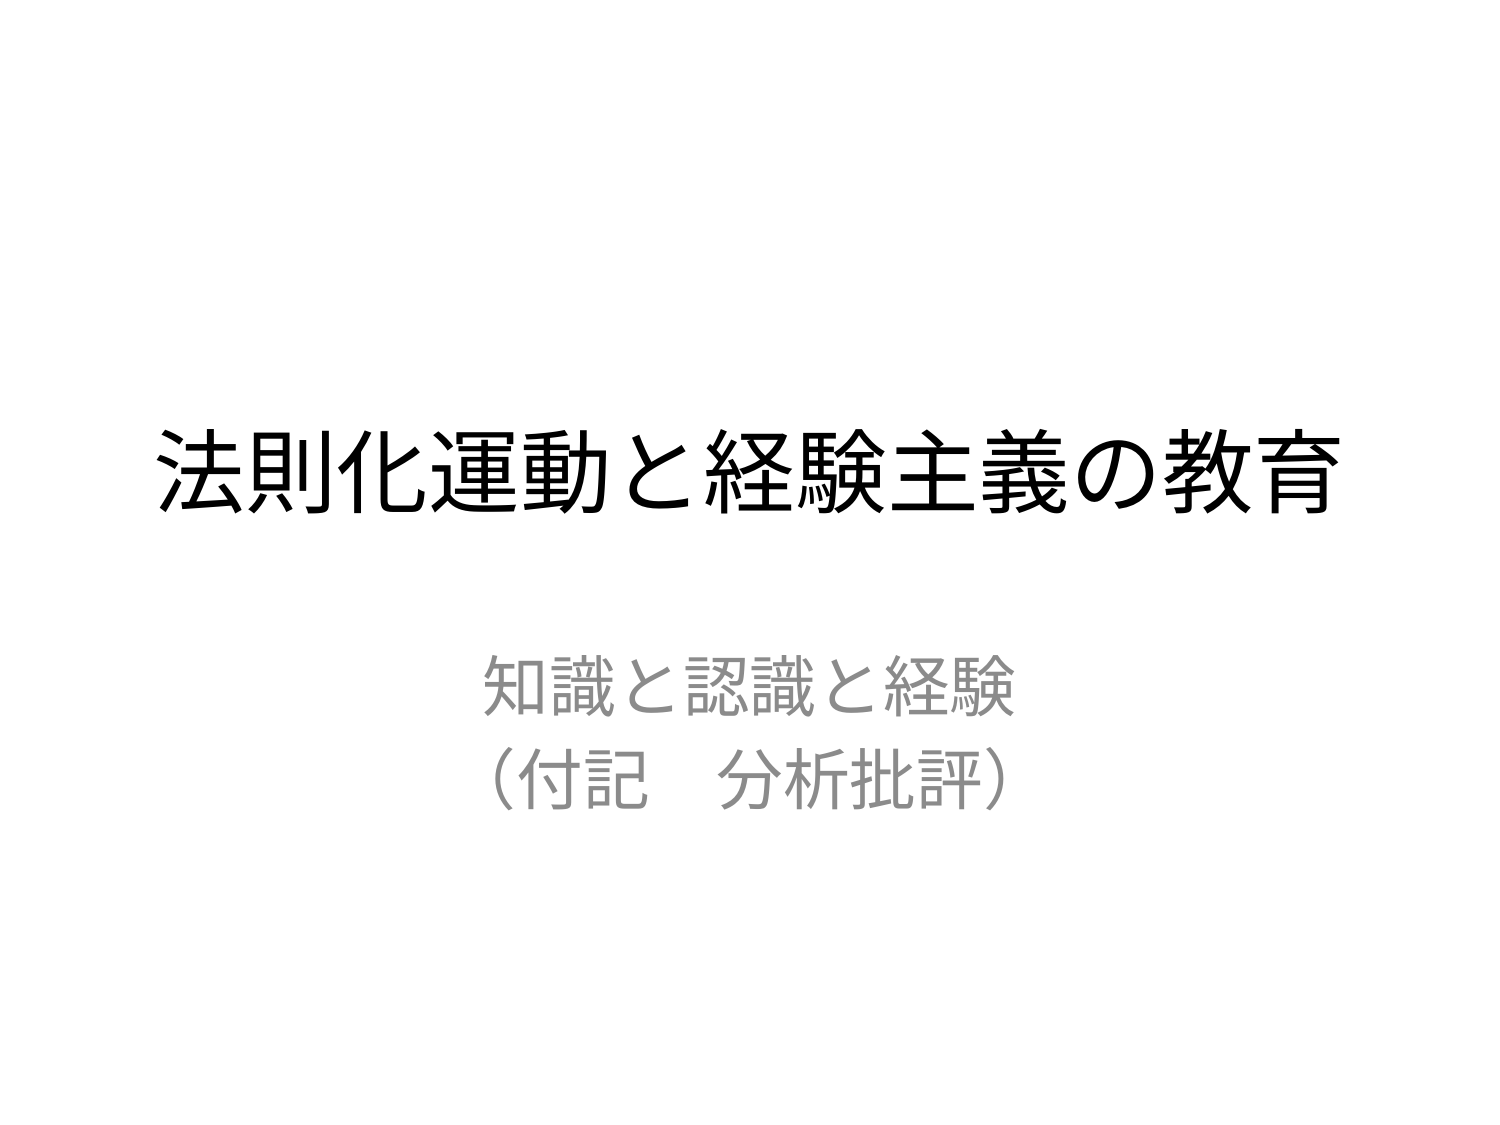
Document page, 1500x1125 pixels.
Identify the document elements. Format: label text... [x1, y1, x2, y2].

subtitle 知識と認識と経験 （付記 分析批評） [225, 637, 1275, 925]
title 法則化運動と経験主義の教育 [112, 349, 1388, 591]
